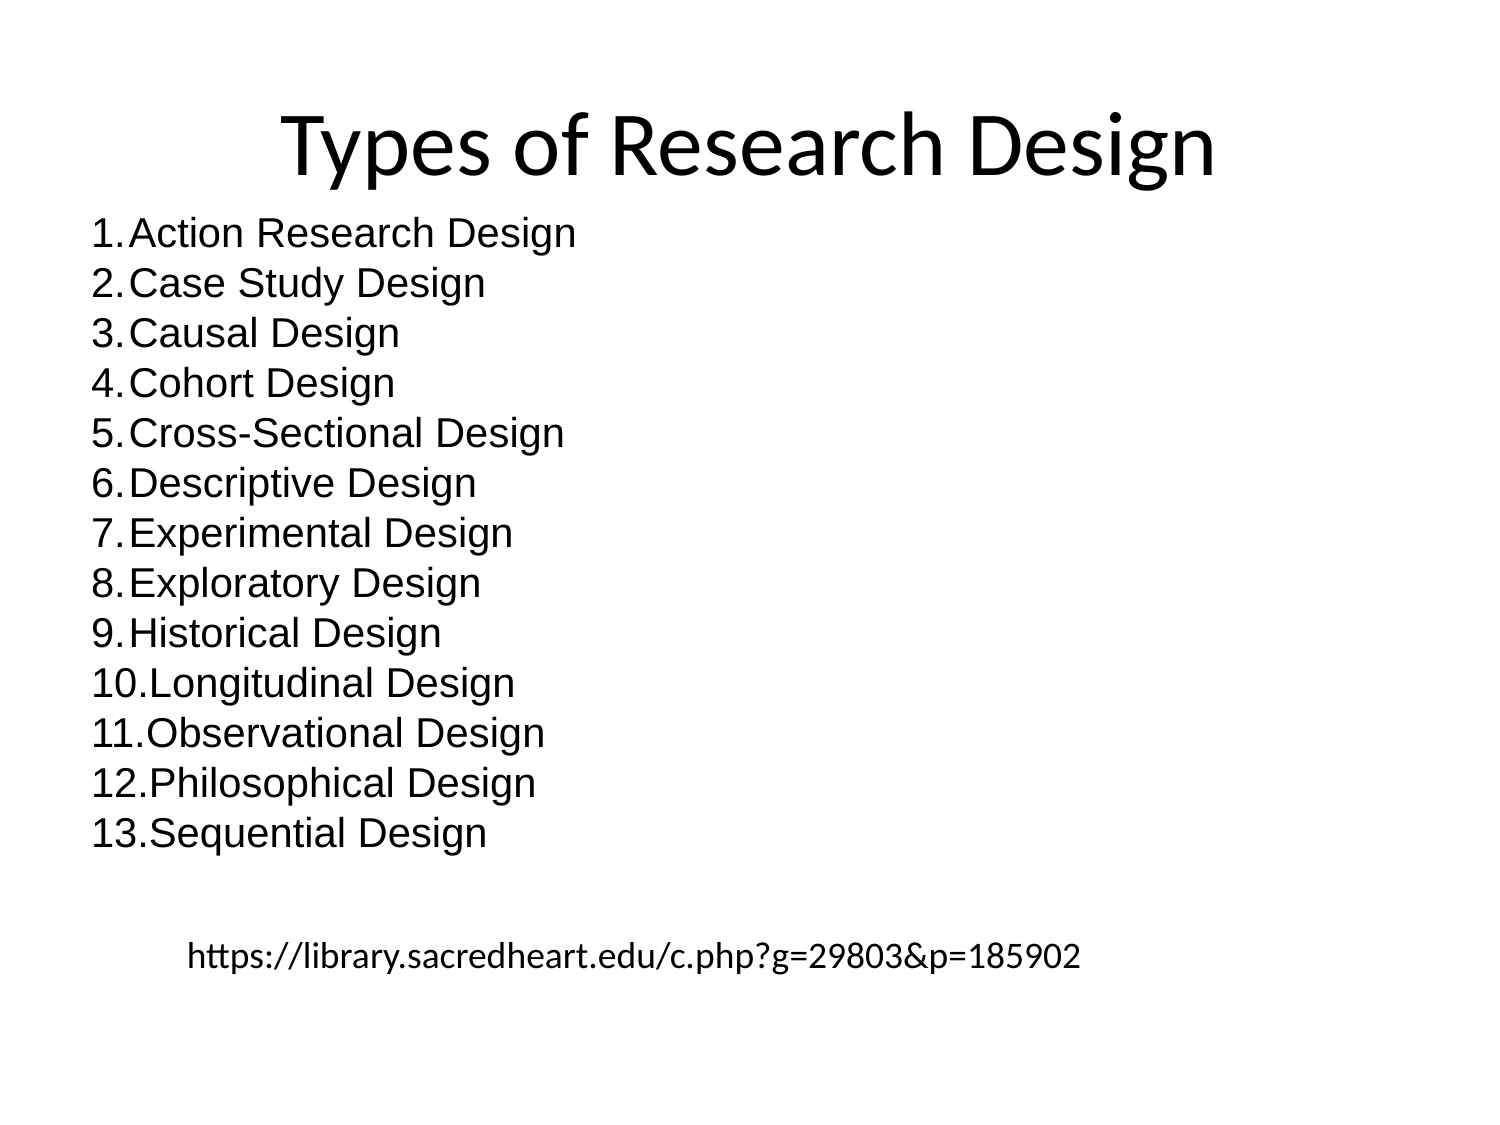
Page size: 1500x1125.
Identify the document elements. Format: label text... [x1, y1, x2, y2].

list Action Research Design Case Study Design Causal Design Cohort Design Cross-Sectional Design Descriptive Design Experimental Design Exploratory Design Historical Design Longitudinal Design Observational Design Philosophical Design Sequential Design [76, 198, 1177, 974]
text_box https://library.sacredheart.edu/c.php?g=29803&p=185902 [172, 923, 1263, 984]
title Types of Research Design [75, 45, 1425, 233]
